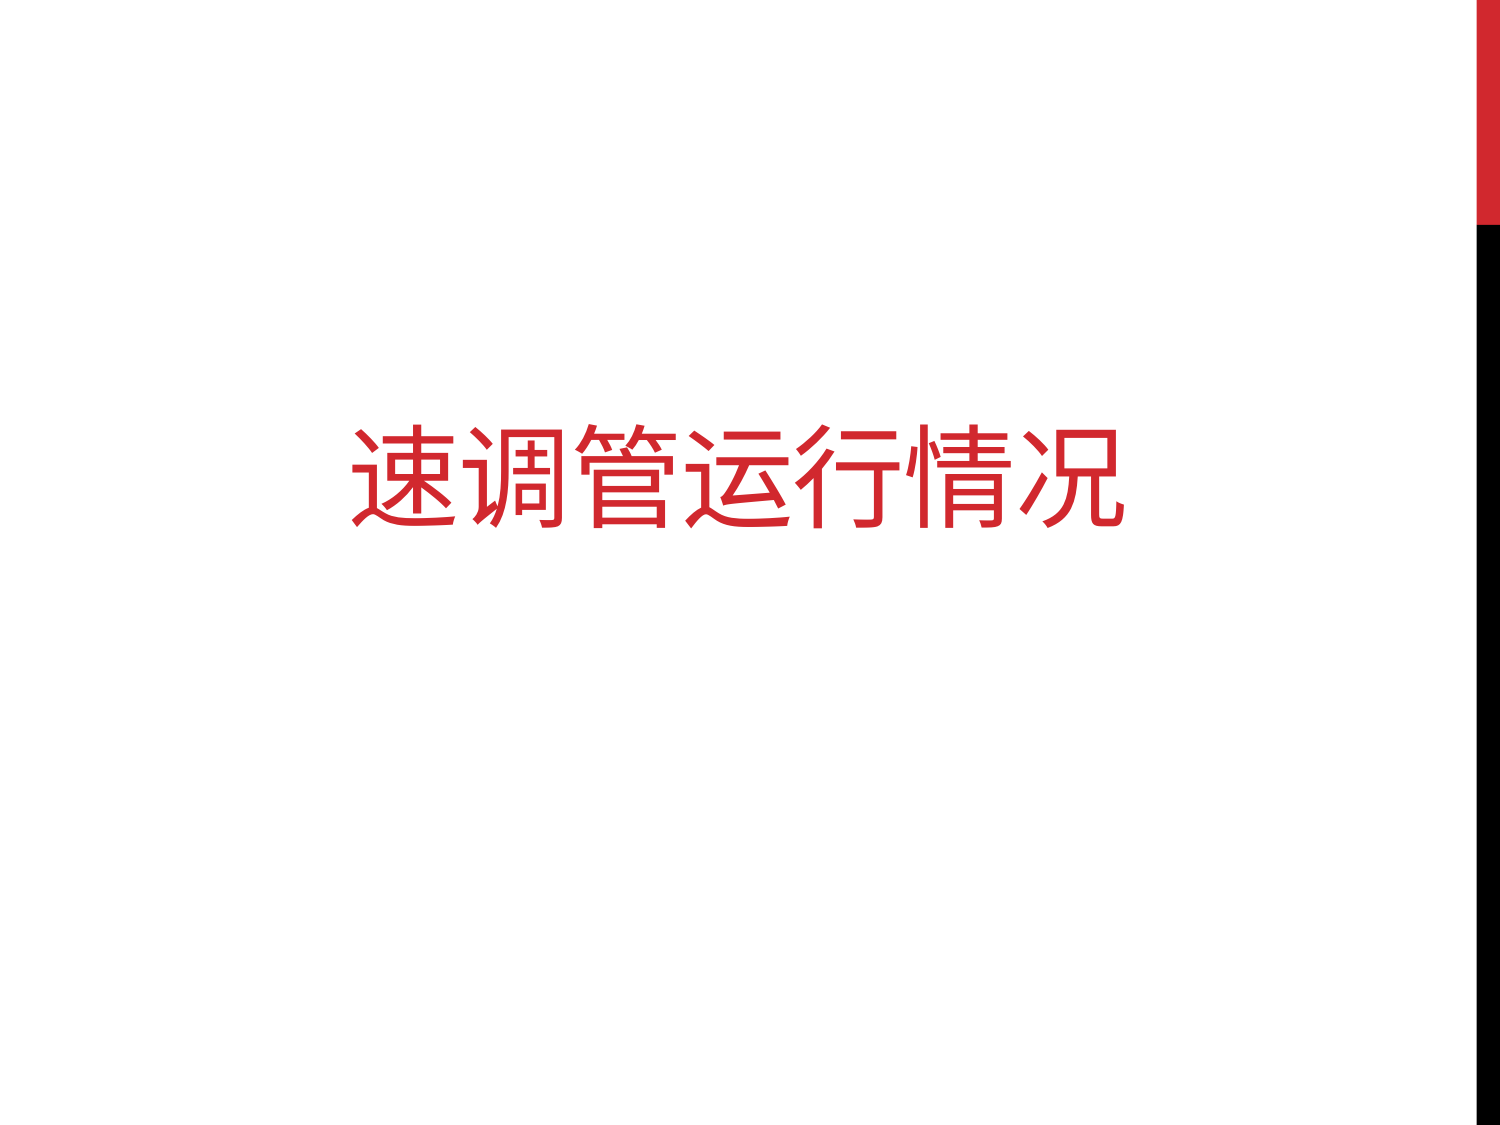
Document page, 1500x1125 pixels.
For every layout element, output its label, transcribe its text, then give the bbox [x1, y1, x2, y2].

title 速调管运行情况 [262, 324, 1213, 550]
